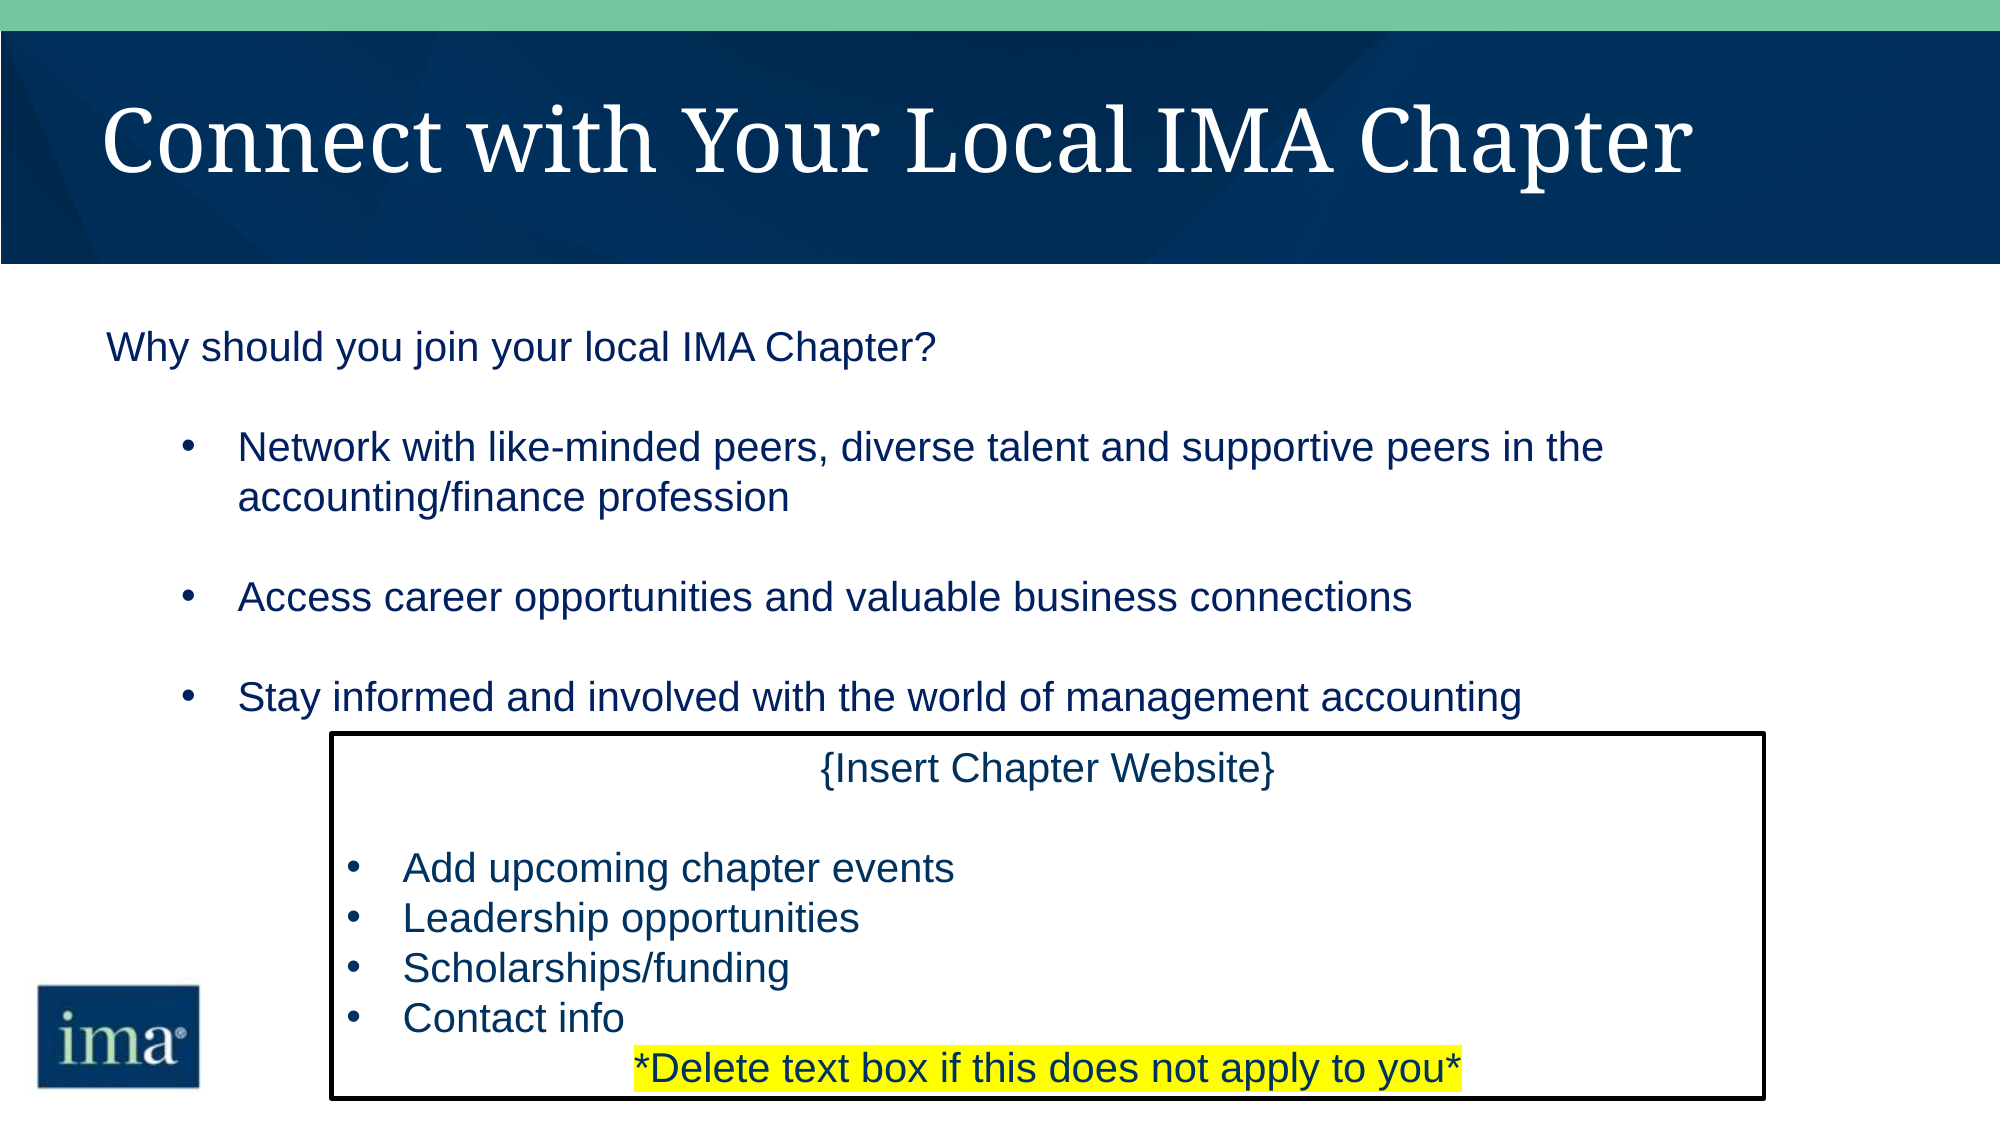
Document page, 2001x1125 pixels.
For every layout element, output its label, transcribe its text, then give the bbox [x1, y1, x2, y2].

text_box Why should you join your local IMA Chapter? Network with like-minded peers, diverse talent and supportive peers in the accounting/finance profession Access career opportunities and valuable business connections Stay informed and involved with the world of management accounting [91, 312, 1909, 728]
title Connect with Your Local IMA Chapter [85, 87, 1917, 200]
text_box {Insert Chapter Website} Add upcoming chapter events Leadership opportunities Scholarships/funding Contact info *Delete text box if this does not apply to you* [331, 733, 1764, 1099]
picture [0, 31, 2000, 264]
picture [25, 977, 212, 1094]
